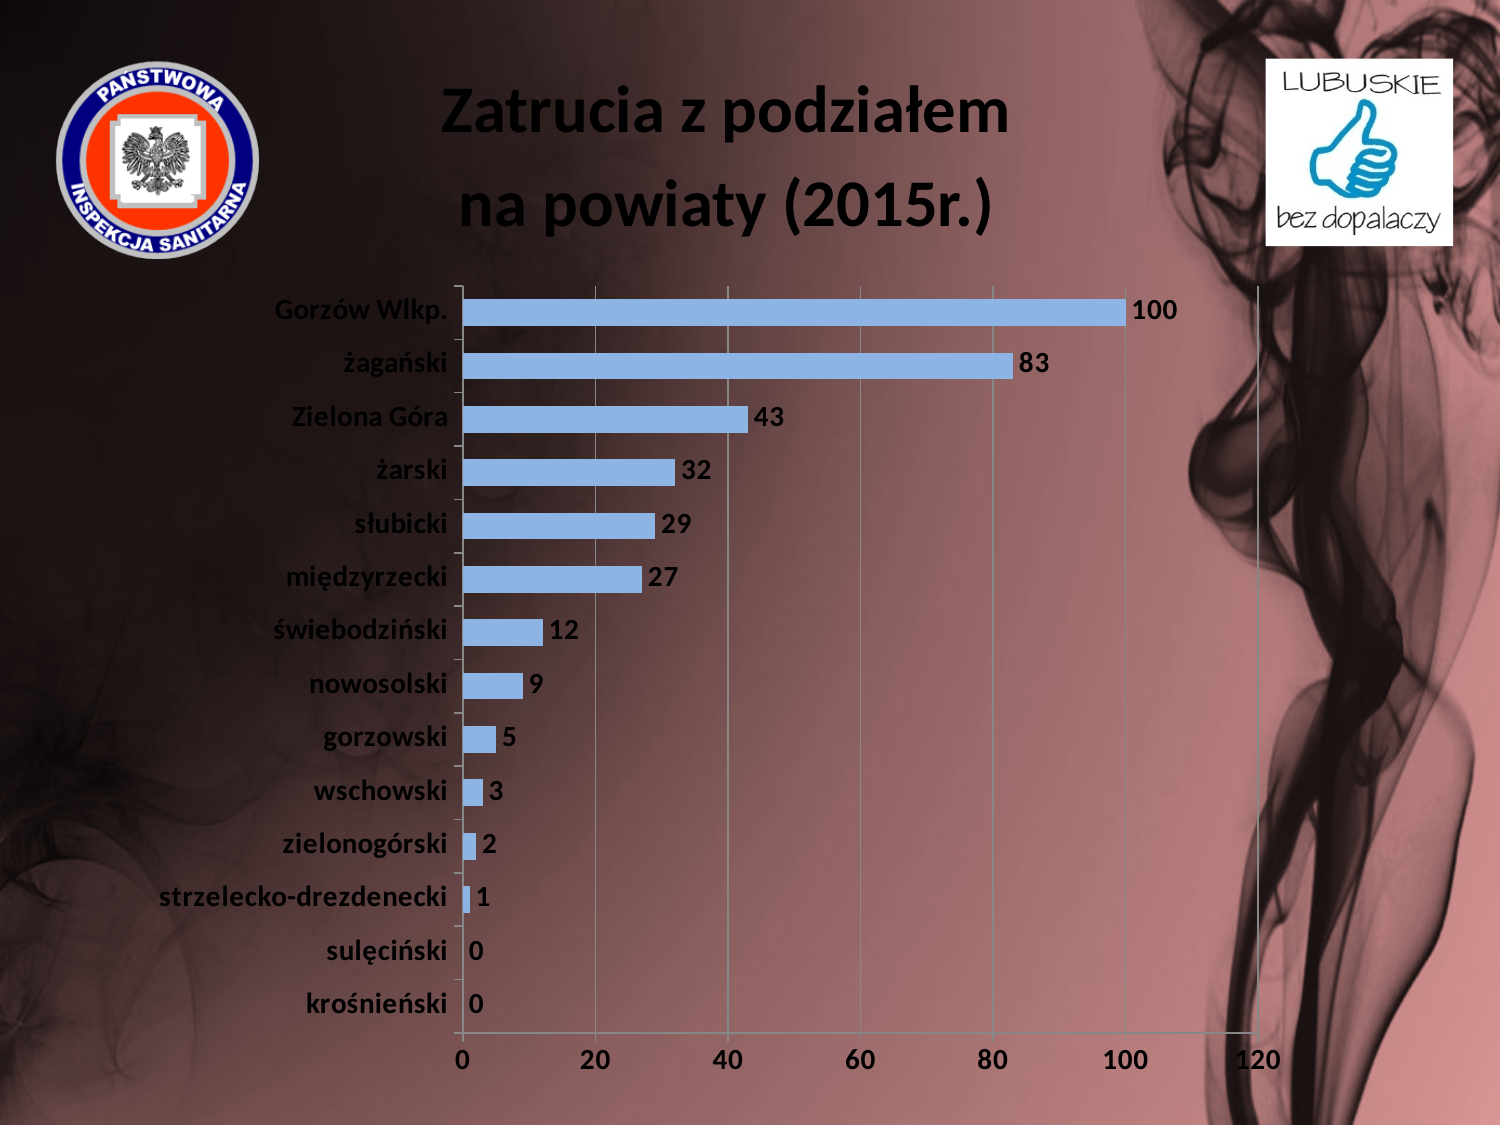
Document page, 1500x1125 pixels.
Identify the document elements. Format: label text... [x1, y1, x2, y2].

picture [1277, 70, 1442, 236]
text_box Zatrucia z podziałem na powiaty (2015r.) [274, 58, 1243, 247]
chart [135, 269, 1306, 1095]
text_box [1264, 56, 1455, 248]
picture [46, 46, 270, 270]
